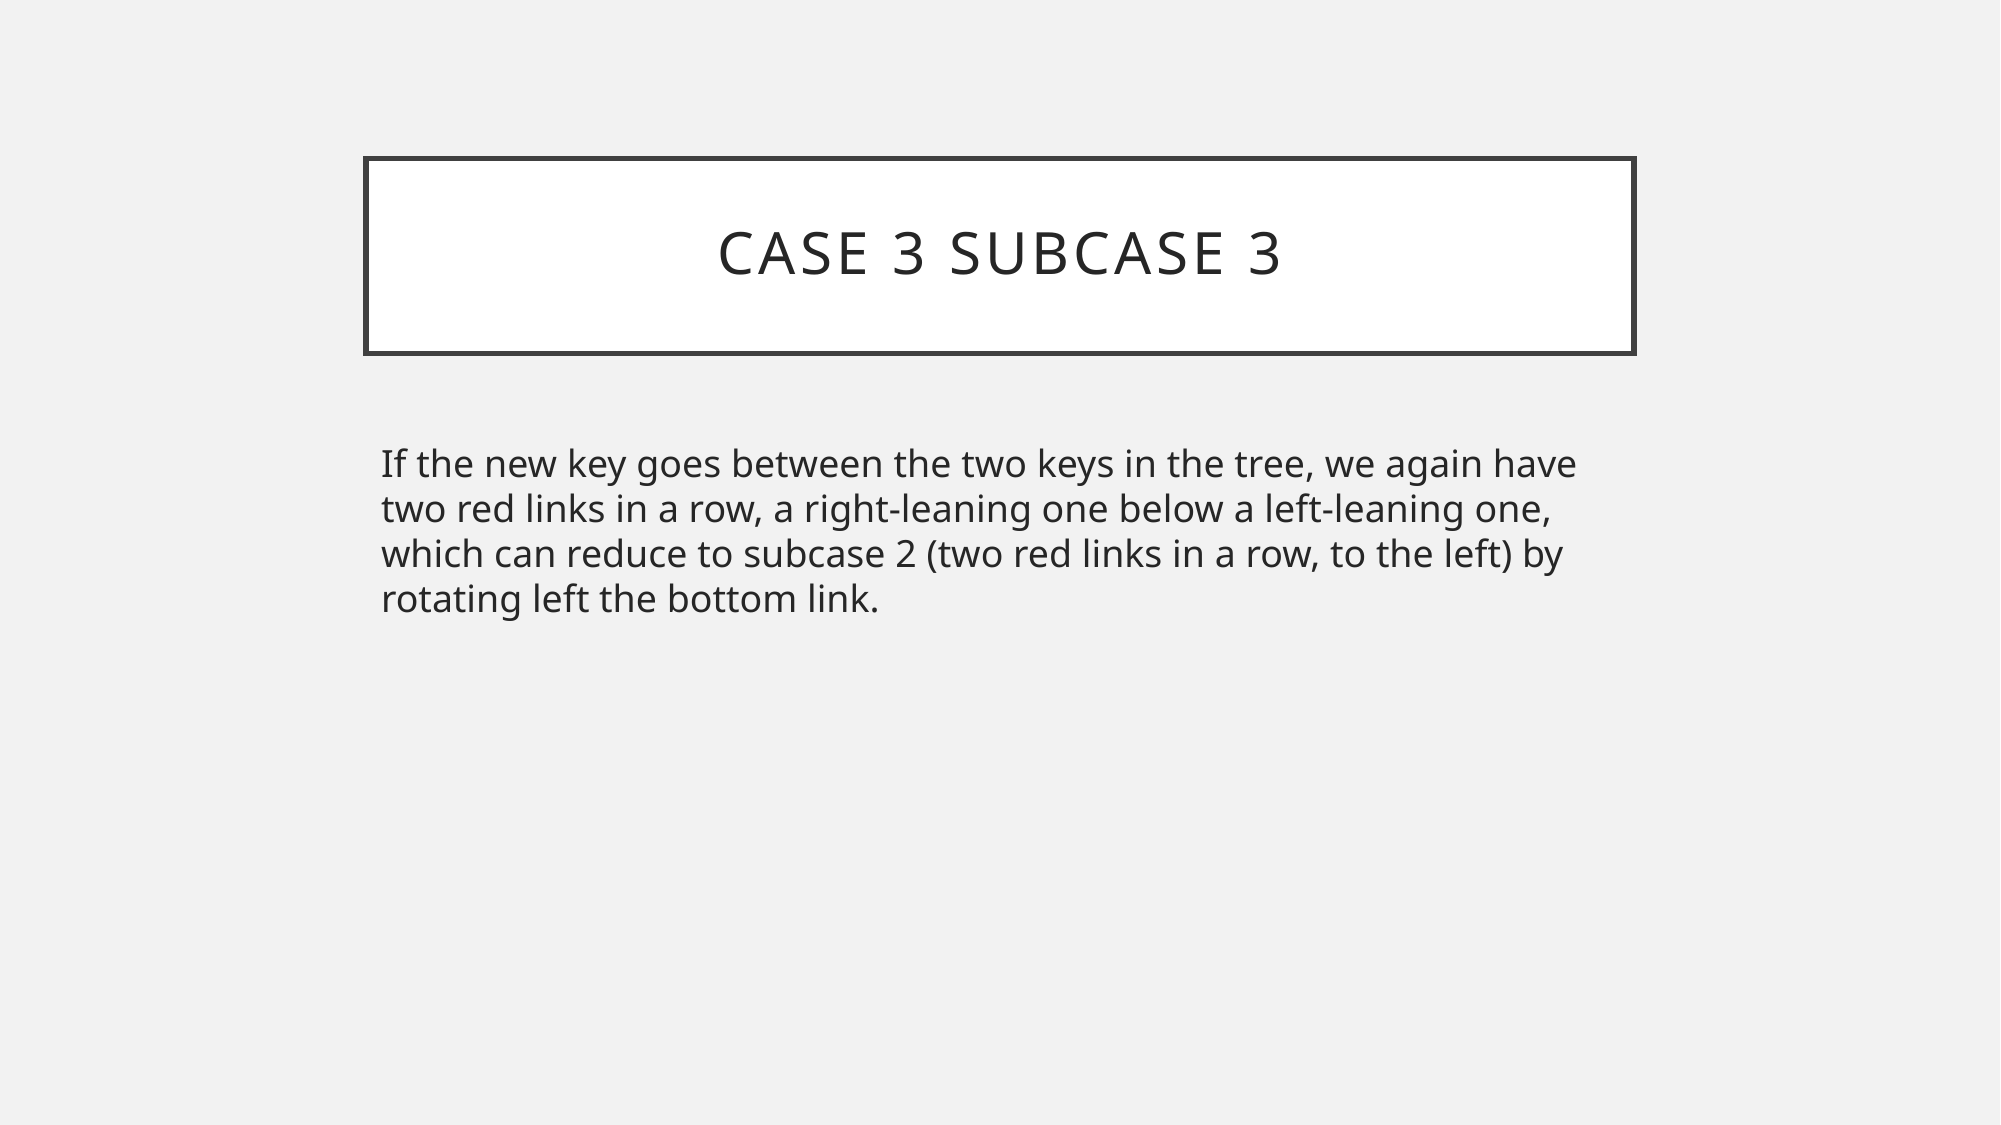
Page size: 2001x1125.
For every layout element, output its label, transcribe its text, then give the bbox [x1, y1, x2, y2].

title Case 3 Subcase 3 [363, 156, 1637, 356]
list If the new key goes between the two keys in the tree, we again have two red links in a row, a right-leaning one below a left-leaning one, which can reduce to subcase 2 (two red links in a row, to the left) by rotating left the bottom link. [366, 432, 1634, 942]
